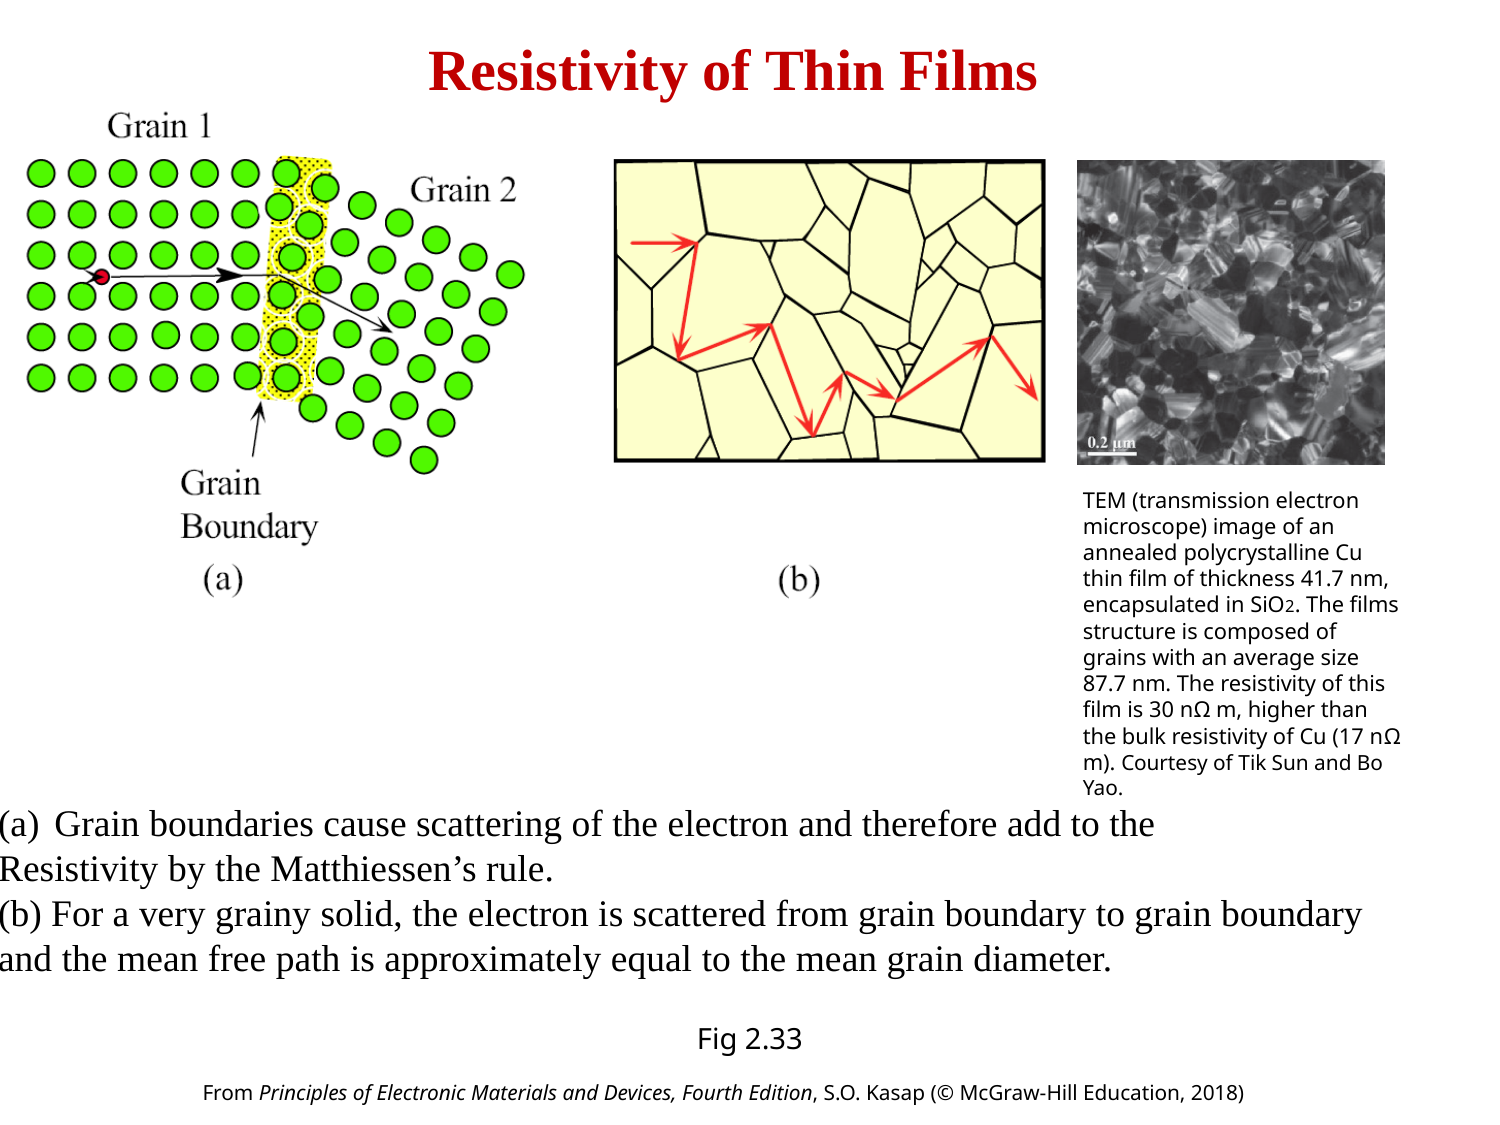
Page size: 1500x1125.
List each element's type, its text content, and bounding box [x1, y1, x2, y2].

picture [1067, 151, 1390, 470]
text_box Grain boundaries cause scattering of the electron and therefore add to the Resistivity by the Matthiessen’s rule. (b) For a very grainy solid, the electron is scattered from grain boundary to grain boundary and the mean free path is approximately equal to the mean grain diameter. [0, 791, 1500, 987]
slide_number Fig 2.33 [0, 1012, 1500, 1066]
text_box TEM (transmission electron microscope) image of an annealed polycrystalline Cu thin film of thickness 41.7 nm, encapsulated in SiO2. The films structure is composed of grains with an average size 87.7 nm. The resistivity of this film is 30 nΩ m, higher than the bulk resistivity of Cu (17 nΩ m). Courtesy of Tik Sun and Bo Yao. [1068, 478, 1418, 807]
footer From Principles of Electronic Materials and Devices, Fourth Edition, S.O. Kasap (© McGraw-Hill Education, 2018) [0, 1072, 1447, 1125]
text_box Resistivity of Thin Films [414, 24, 1054, 92]
picture [11, 92, 1060, 604]
